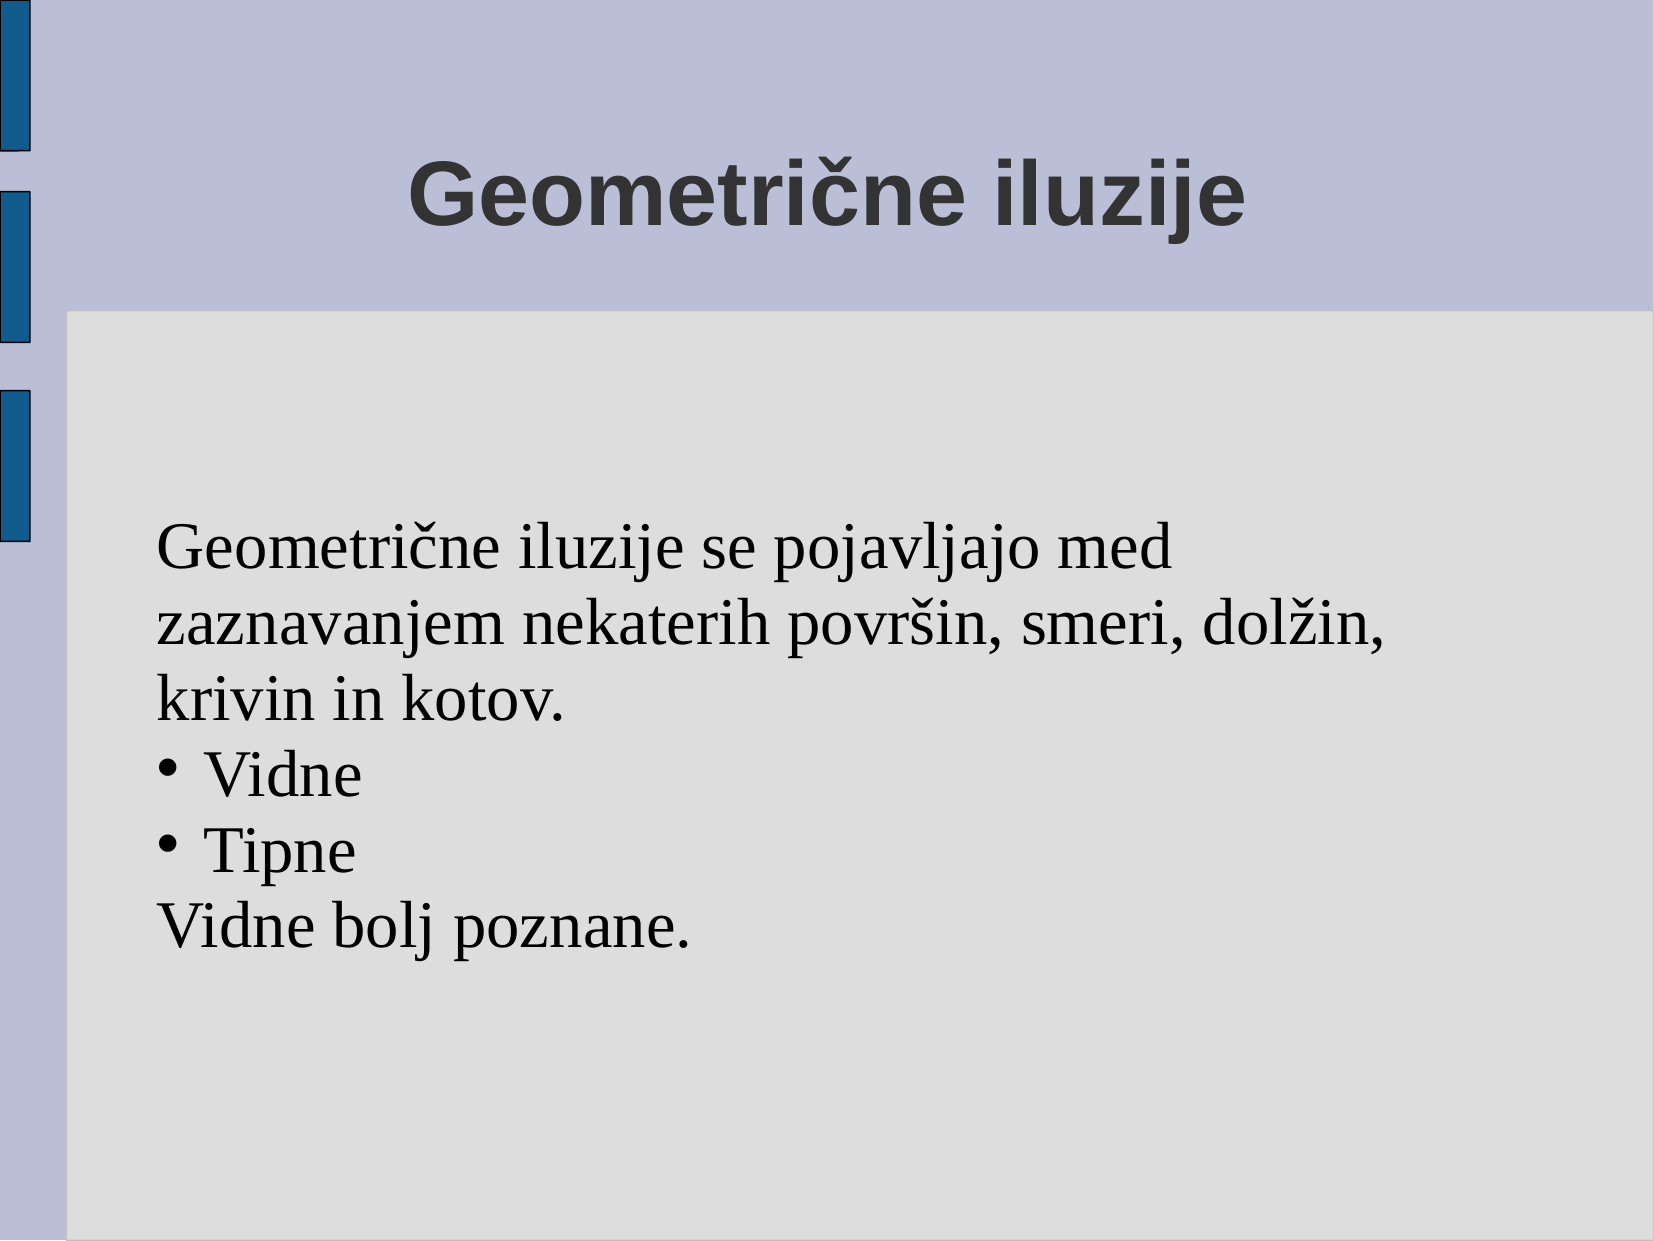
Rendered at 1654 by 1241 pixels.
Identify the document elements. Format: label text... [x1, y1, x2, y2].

title Geometrične iluzije [121, 98, 1534, 292]
subtitle Geometrične iluzije se pojavljajo med zaznavanjem nekaterih površin, smeri, dolžin, krivin in kotov. Vidne Tipne Vidne bolj poznane. [121, 352, 1534, 1119]
